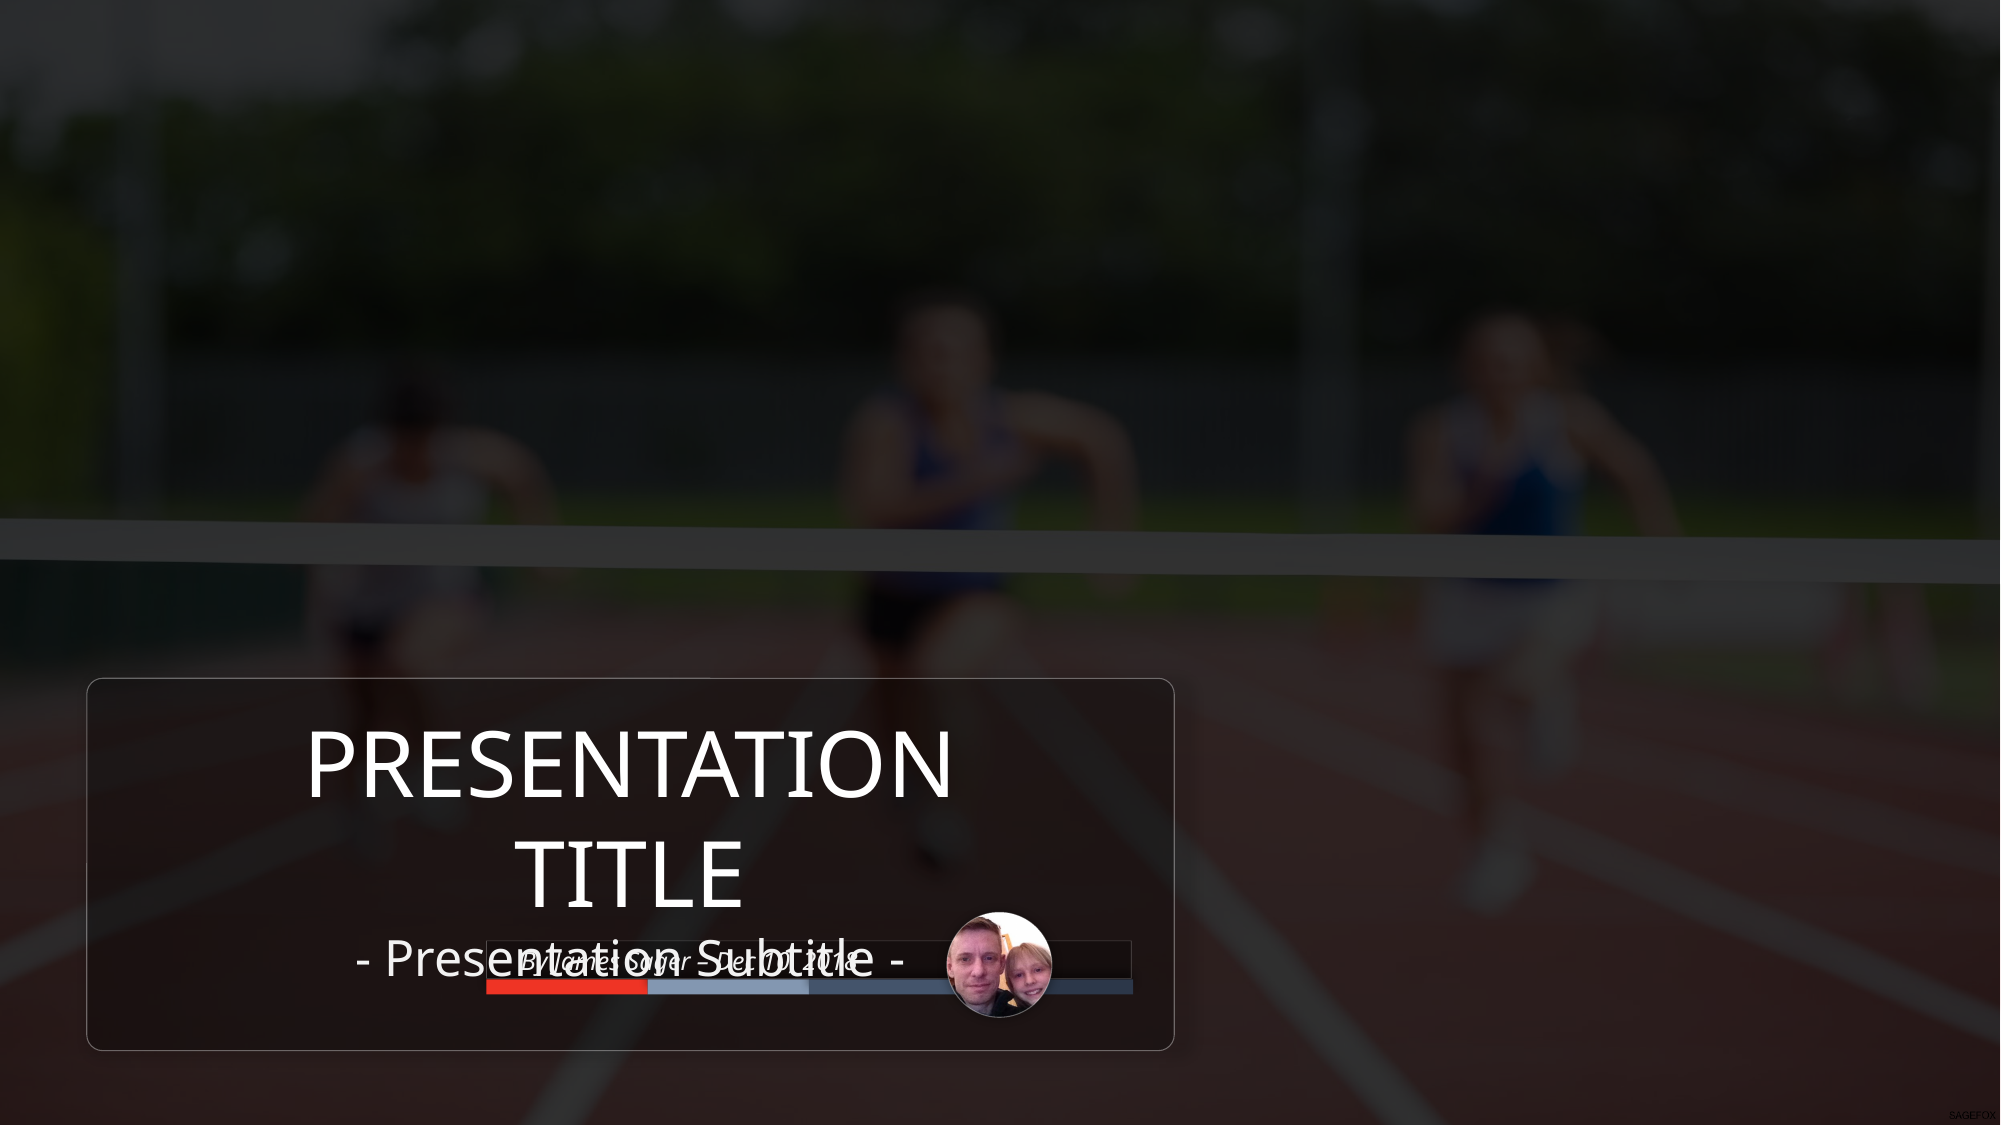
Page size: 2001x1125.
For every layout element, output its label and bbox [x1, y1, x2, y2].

text_box [86, 678, 1175, 1051]
picture [0, 0, 2001, 1125]
